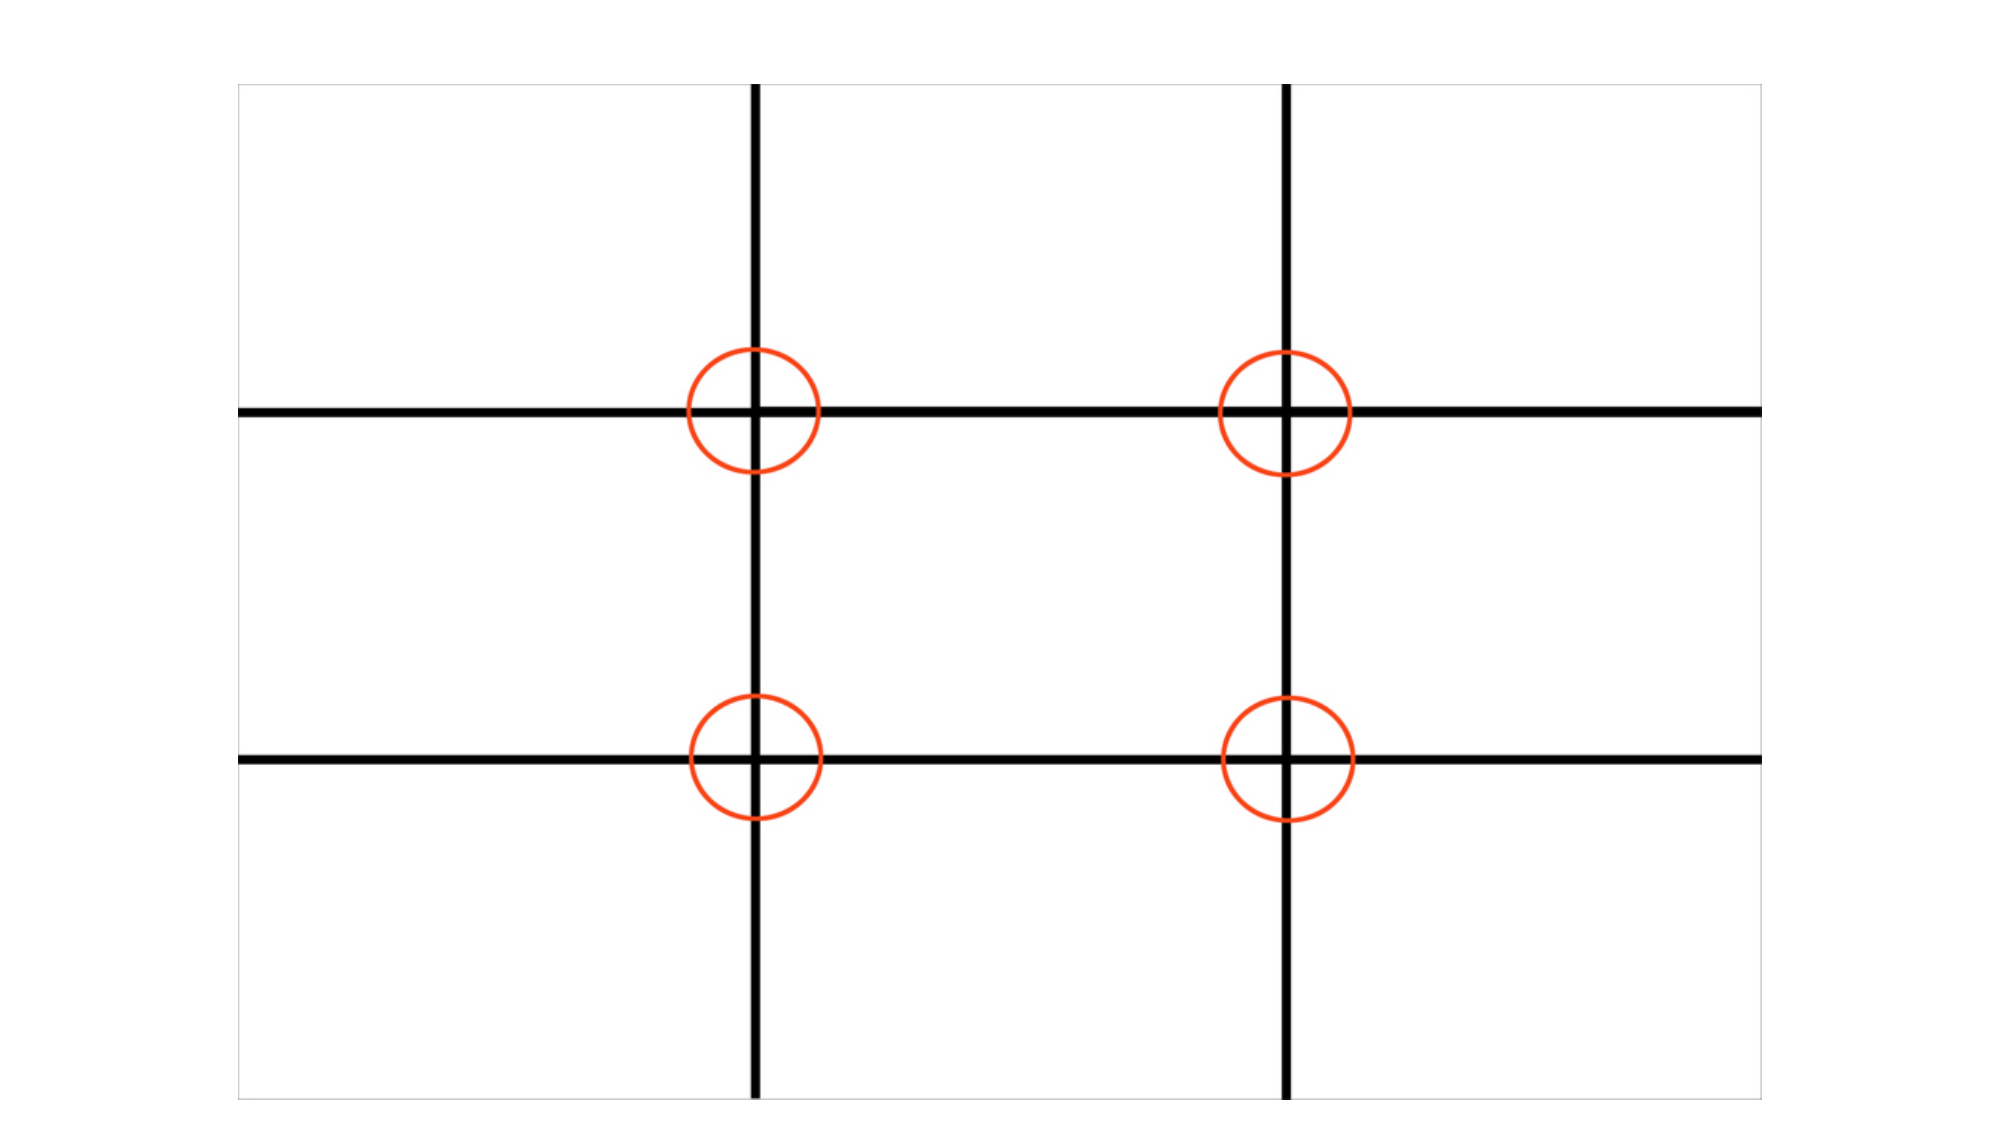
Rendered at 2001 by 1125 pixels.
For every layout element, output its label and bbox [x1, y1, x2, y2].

list [238, 84, 1762, 1100]
